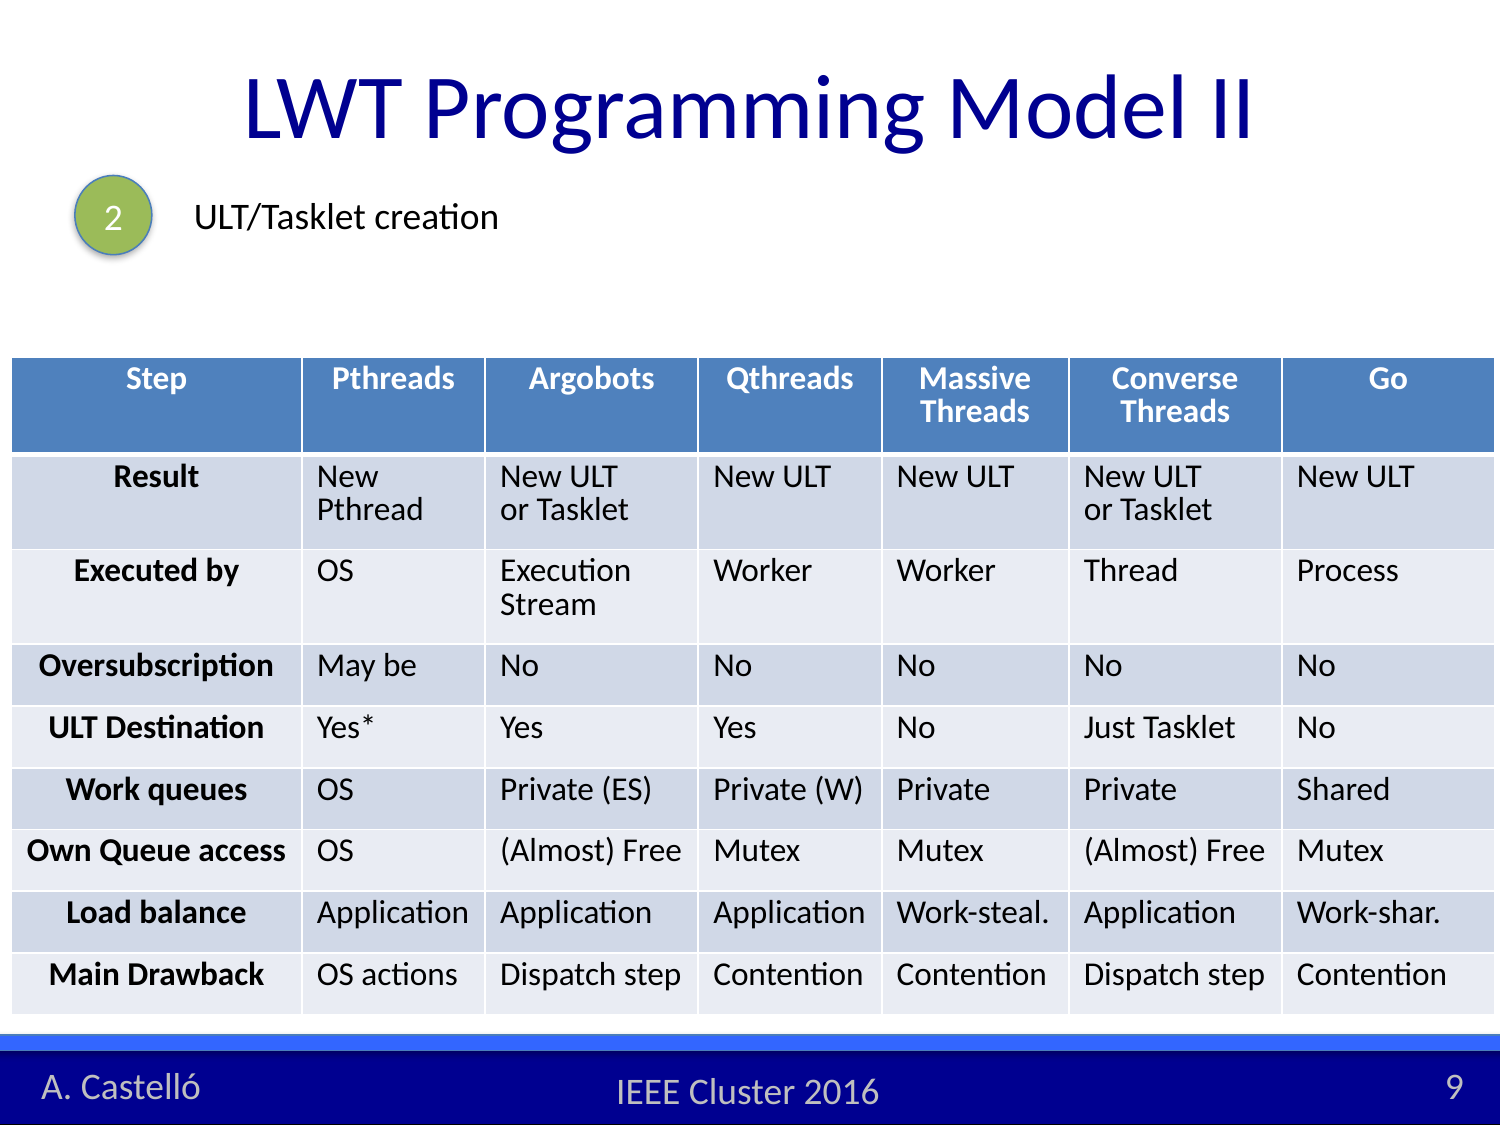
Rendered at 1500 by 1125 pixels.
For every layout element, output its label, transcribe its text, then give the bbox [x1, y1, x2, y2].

table_cell Worker [699, 550, 881, 643]
table_cell Work-shar. [1283, 892, 1494, 952]
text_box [0, 1034, 1500, 1125]
table_cell No [699, 645, 881, 705]
table_cell No [1070, 645, 1281, 705]
title LWT Programming Model II [74, 28, 1425, 175]
table_cell New ULT [883, 457, 1068, 549]
table_cell Yes [699, 707, 881, 767]
table_cell New ULT or Tasklet [486, 457, 697, 549]
table_cell Private (ES) [486, 769, 697, 829]
table_cell New ULT or Tasklet [1070, 457, 1281, 549]
table_cell May be [303, 645, 484, 705]
table_cell (Almost) Free [1070, 830, 1281, 890]
table_cell OS [303, 769, 484, 829]
table_header Go [1283, 358, 1494, 452]
table_cell Just Tasklet [1070, 707, 1281, 767]
table_cell Application [699, 892, 881, 952]
table_cell No [883, 707, 1068, 767]
table_cell New ULT [699, 457, 881, 549]
table_header Step [12, 358, 301, 452]
table_cell Shared [1283, 769, 1494, 829]
table_header Argobots [486, 358, 697, 452]
table_cell Application [486, 892, 697, 952]
table_cell Contention [699, 954, 881, 1014]
table_header Pthreads [303, 358, 484, 452]
text_box ULT/Tasklet creation [178, 184, 515, 245]
table_cell Mutex [699, 830, 881, 890]
table_header Converse Threads [1070, 358, 1281, 452]
table_cell Private (W) [699, 769, 881, 829]
table_cell Work-steal. [883, 892, 1068, 952]
table_cell New ULT [1283, 457, 1494, 549]
table_cell Private [883, 769, 1068, 829]
table_cell No [1283, 645, 1494, 705]
table_cell Dispatch step [486, 954, 697, 1014]
table_cell No [486, 645, 697, 705]
table_cell Executed by [12, 550, 301, 643]
table_cell OS [303, 550, 484, 643]
table_header Massive Threads [883, 358, 1068, 452]
table_cell Private [1070, 769, 1281, 829]
table_cell New Pthread [303, 457, 484, 549]
table_cell Load balance [12, 892, 301, 952]
table_cell Mutex [883, 830, 1068, 890]
table_cell Application [303, 892, 484, 952]
table_cell Execution Stream [486, 550, 697, 643]
table_cell Contention [1283, 954, 1494, 1014]
table_cell ULT Destination [12, 707, 301, 767]
table_cell Mutex [1283, 830, 1494, 890]
table_cell Work queues [12, 769, 301, 829]
table_cell Own Queue access [12, 830, 301, 890]
text_box 2 [74, 174, 153, 256]
table_cell Oversubscription [12, 645, 301, 705]
table_cell OS actions [303, 954, 484, 1014]
table_cell No [883, 645, 1068, 705]
table_cell Main Drawback [12, 954, 301, 1014]
table_cell Process [1283, 550, 1494, 643]
table_cell Application [1070, 892, 1281, 952]
table_cell Dispatch step [1070, 954, 1281, 1014]
table_header Qthreads [699, 358, 881, 452]
table_cell OS [303, 830, 484, 890]
table_cell Yes [486, 707, 697, 767]
table_cell (Almost) Free [486, 830, 697, 890]
table_cell Worker [883, 550, 1068, 643]
table_cell No [1283, 707, 1494, 767]
table_cell Contention [883, 954, 1068, 1014]
table_cell Result [12, 457, 301, 549]
table_cell Thread [1070, 550, 1281, 643]
table_cell Yes* [303, 707, 484, 767]
